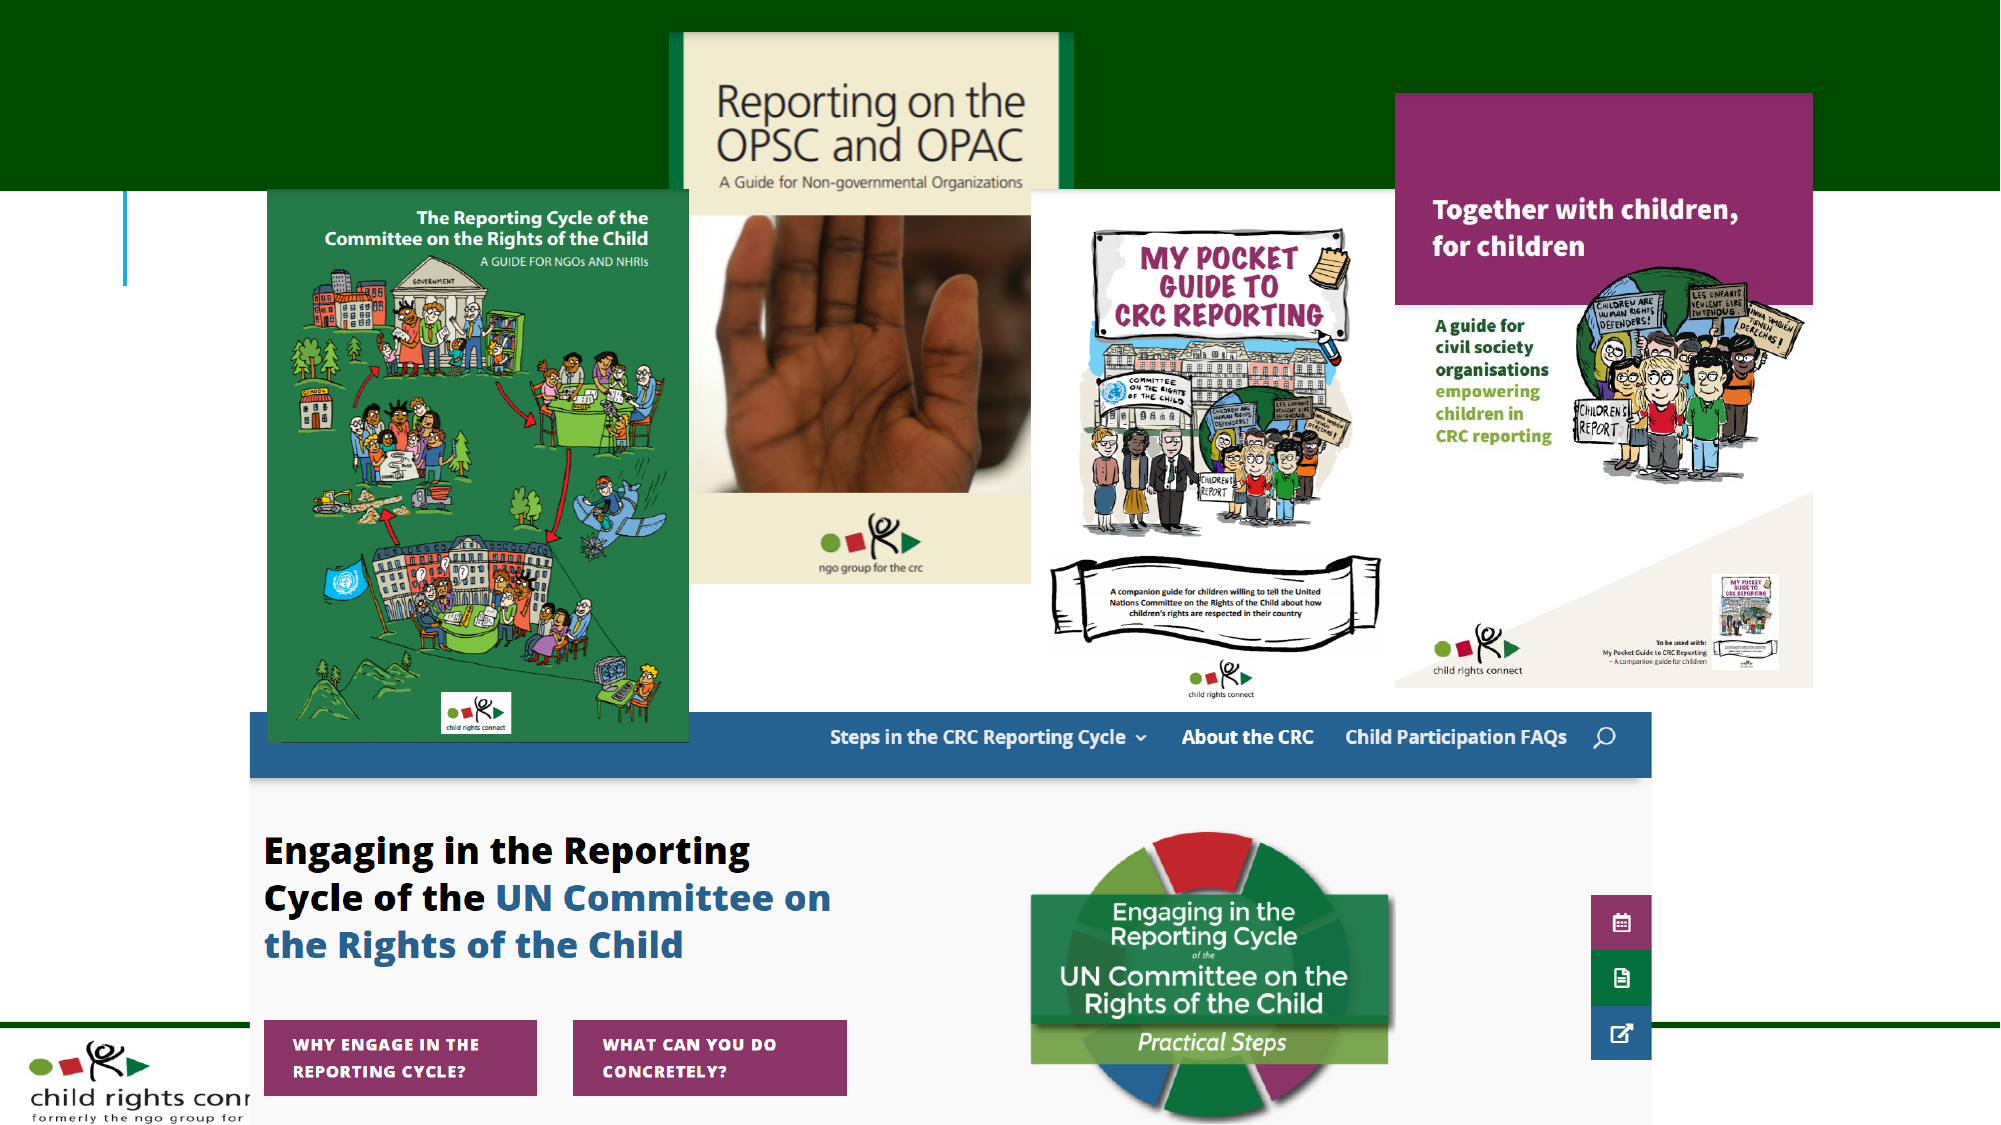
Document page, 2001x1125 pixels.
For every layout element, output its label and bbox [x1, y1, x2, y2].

text_box [249, 0, 1750, 188]
picture [23, 32, 1814, 1125]
